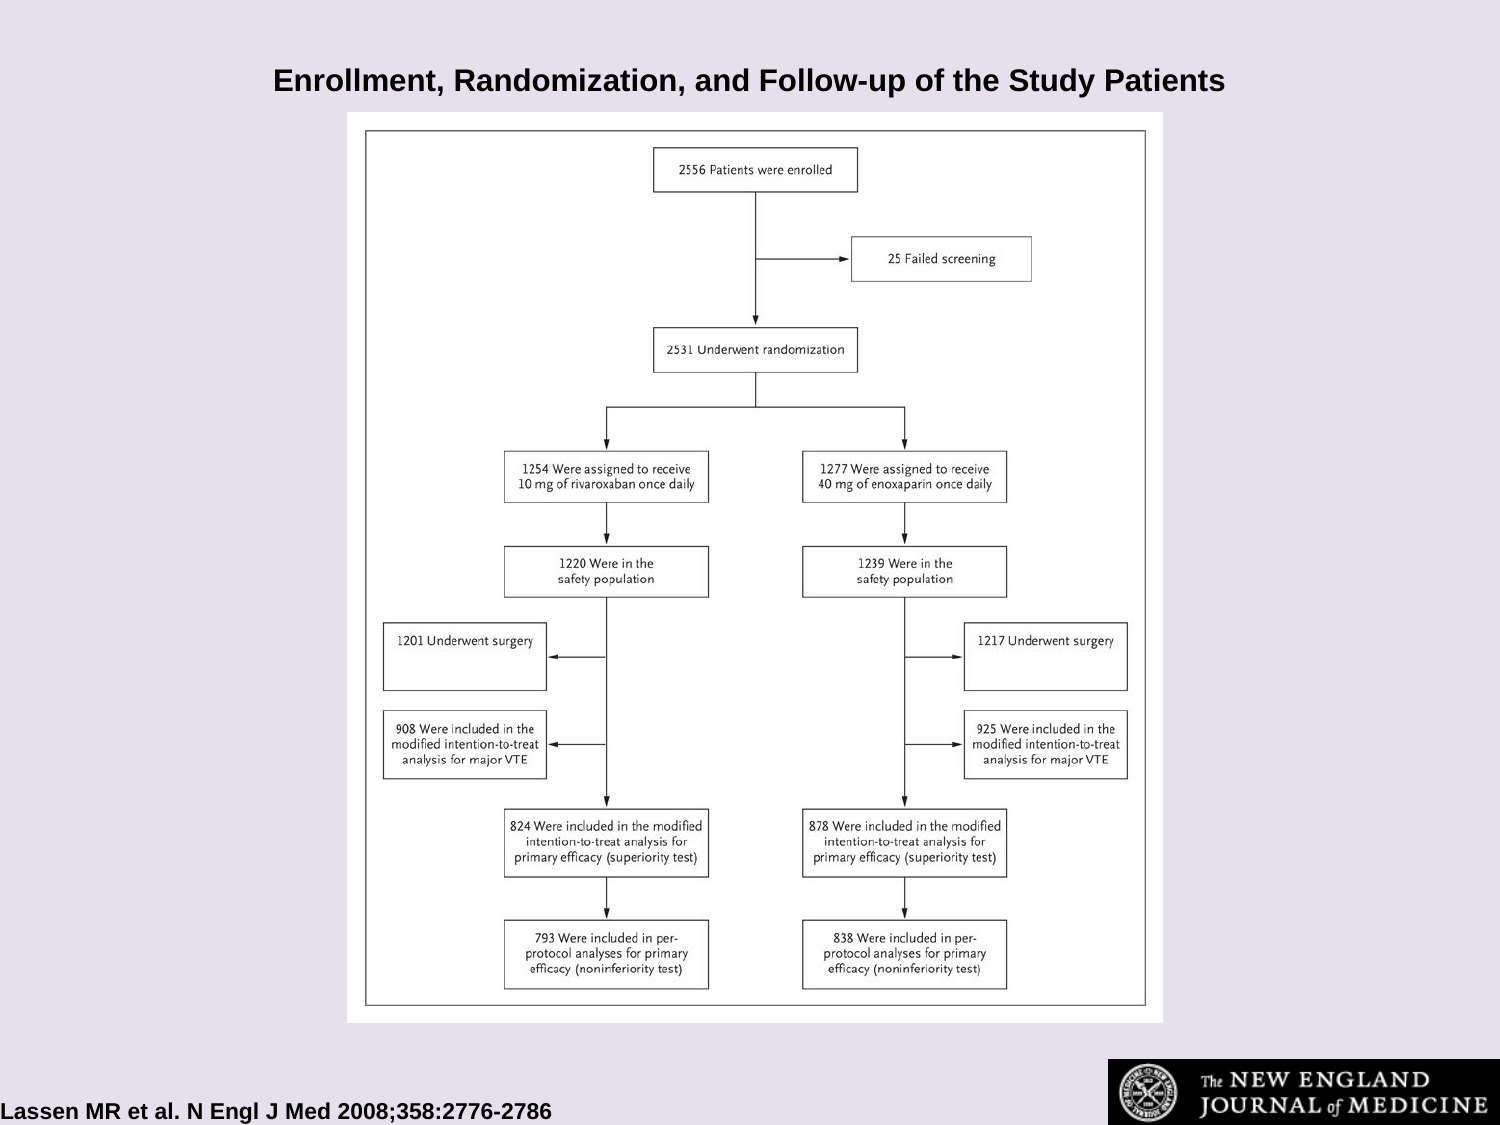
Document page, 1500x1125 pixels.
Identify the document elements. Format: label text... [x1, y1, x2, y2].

text_box Enrollment, Randomization, and Follow-up of the Study Patients [53, 62, 1447, 99]
text_box Lassen MR et al. N Engl J Med 2008;358:2776-2786 [0, 1098, 643, 1125]
picture [347, 112, 1163, 1023]
picture [1108, 1059, 1500, 1125]
